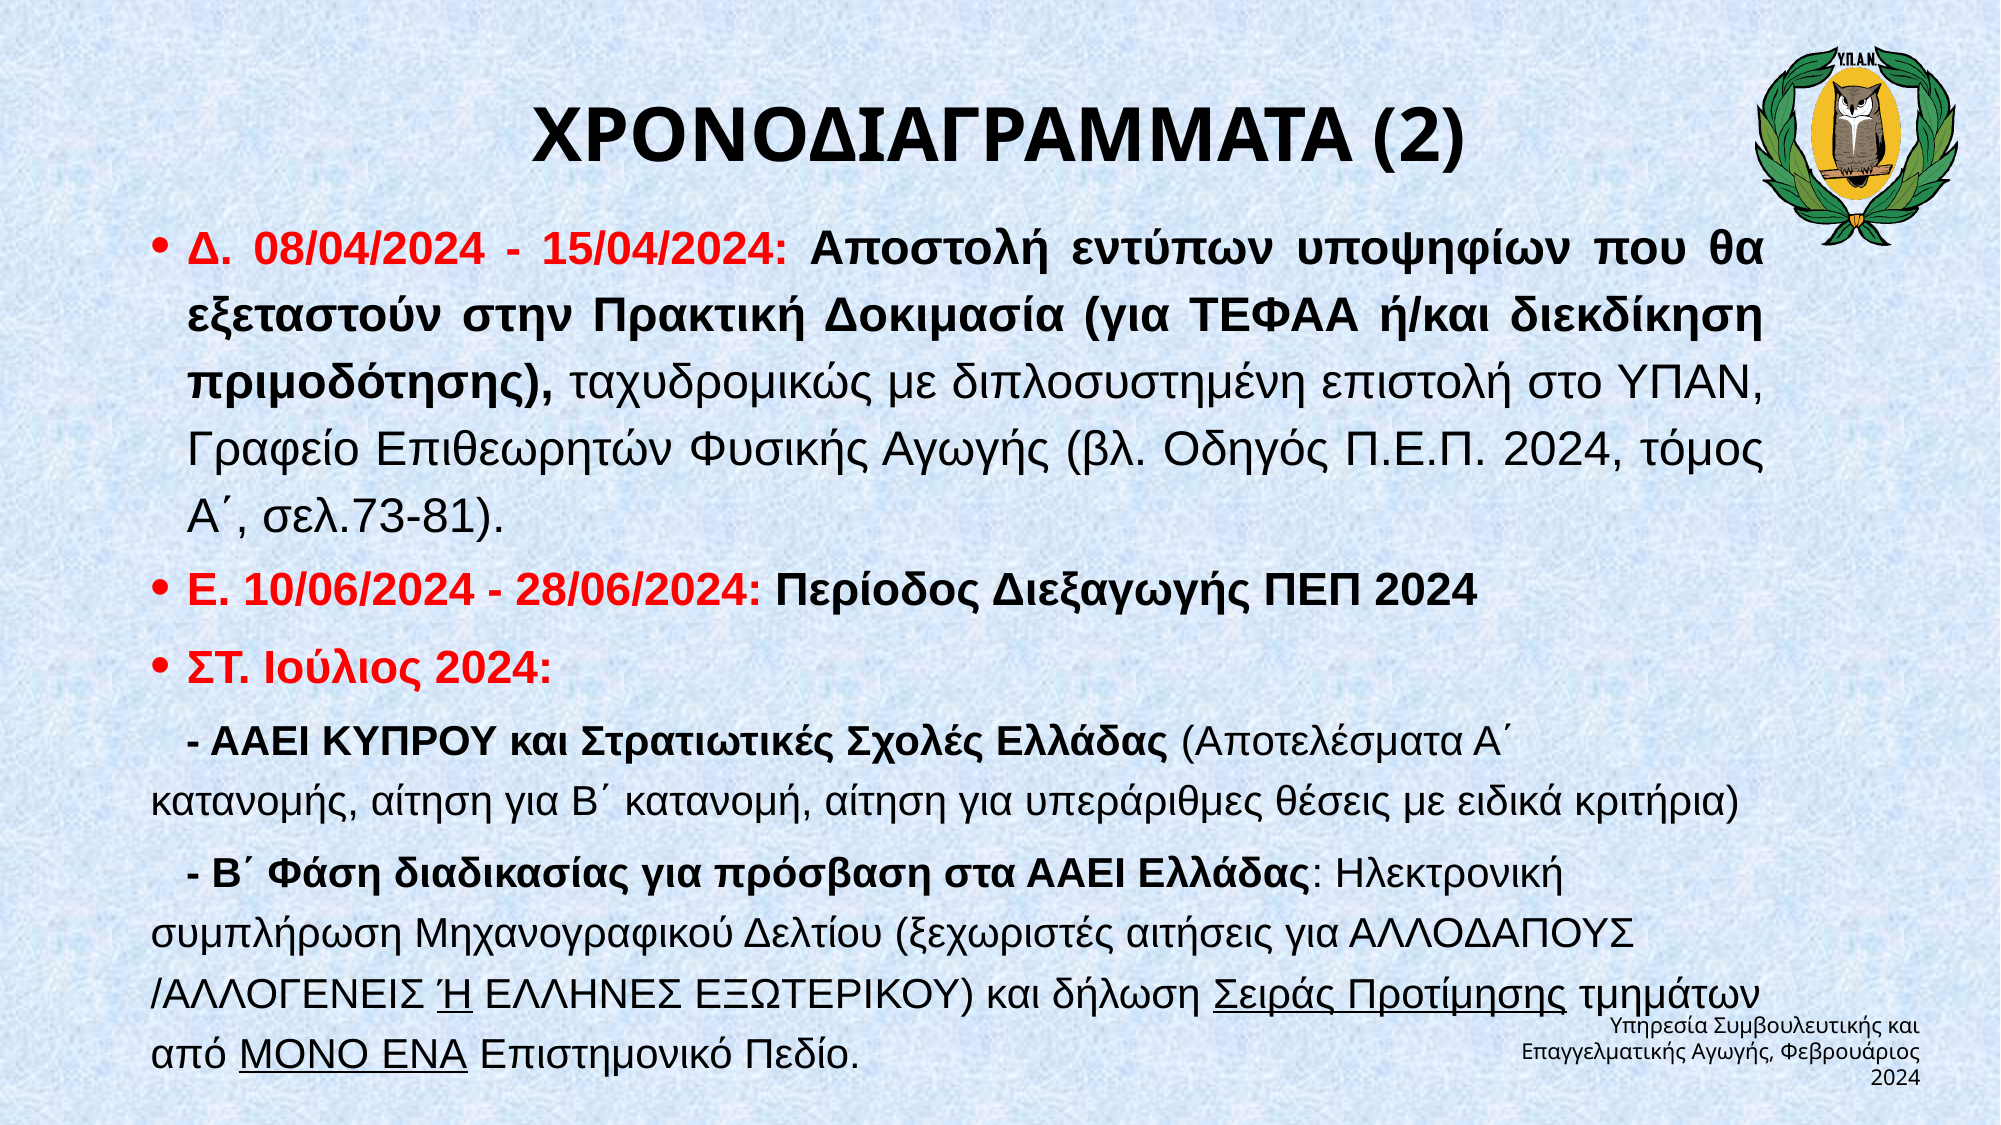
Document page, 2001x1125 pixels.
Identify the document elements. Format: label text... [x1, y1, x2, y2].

slide_number Υπηρεσία Συμβουλευτικής και Επαγγελματικής Αγωγής, Φεβρουάριος 2024 [1485, 1020, 1936, 1081]
picture [0, 0, 2001, 1125]
list Δ. 08/04/2024 - 15/04/2024: Αποστολή εντύπων υποψηφίων που θα εξεταστούν στην Πρακτική Δοκιμασία (για ΤΕΦΑΑ ή/και διεκδίκηση πριμοδότησης), ταχυδρομικώς με διπλοσυστημένη επιστολή στο ΥΠΑΝ, Γραφείο Επιθεωρητών Φυσικής Αγωγής (βλ. Οδηγός Π.Ε.Π. 2024, τόμος Α΄, σελ.73-81). Ε. 10/06/2024 - 28/06/2024: Περίοδος Διεξαγωγής ΠΕΠ 2024 ΣΤ. Ιούλιος 2024: - ΑΑΕΙ ΚΥΠΡΟΥ και Στρατιωτικές Σχολές Ελλάδας (Αποτελέσματα Α΄ κατανομής, αίτηση για Β΄ κατανομή, αίτηση για υπεράριθμες θέσεις με ειδικά κριτήρια) - Β΄ Φάση διαδικασίας για πρόσβαση στα ΑΑΕΙ Ελλάδας: Ηλεκτρονική συμπλήρωση Μηχανογραφικού Δελτίου (ξεχωριστές αιτήσεις για ΑΛΛΟΔΑΠΟΥΣ /ΑΛΛΟΓΕΝΕΙΣ Ή ΕΛΛΗΝΕΣ ΕΞΩΤΕΡΙΚΟΥ) και δήλωση Σειράς Προτίμησης τμημάτων από ΜΟΝΟ ΕΝΑ Επιστημονικό Πεδίο. [135, 199, 1781, 1103]
title Χρονοδιαγραμματα (2) [201, 74, 1736, 199]
